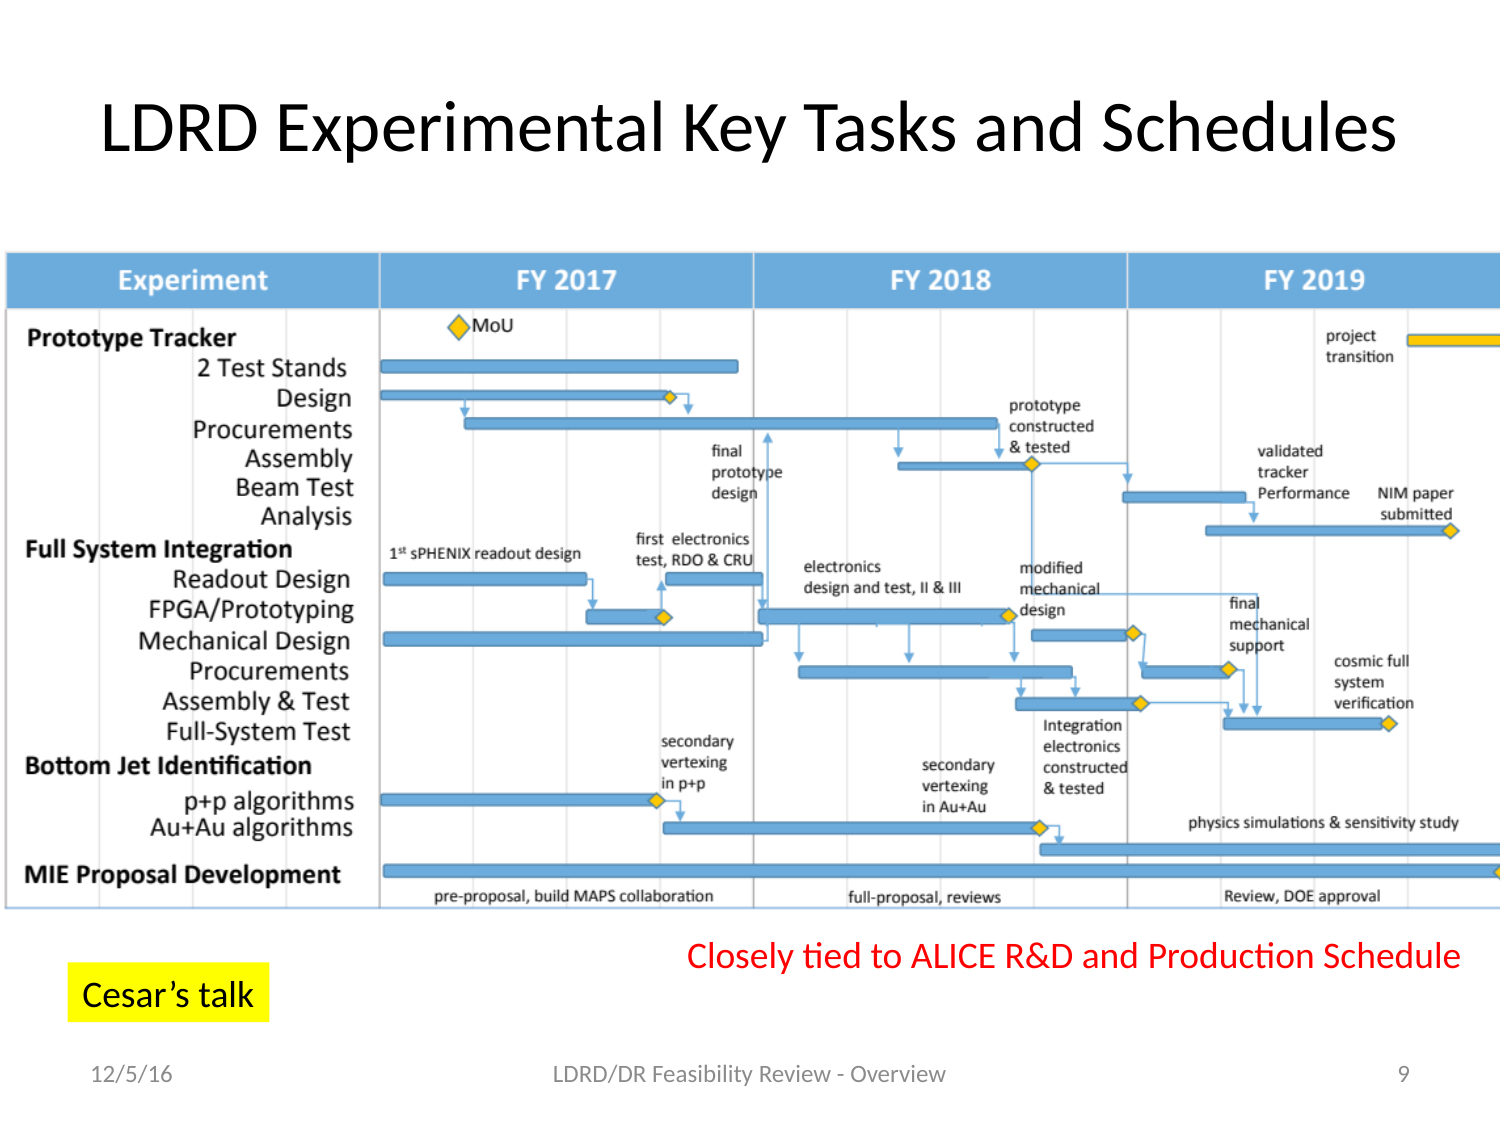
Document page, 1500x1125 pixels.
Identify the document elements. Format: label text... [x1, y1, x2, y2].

footer LDRD/DR Feasibility Review - Overview [512, 1042, 988, 1103]
text_box Cesar’s talk [67, 962, 270, 1023]
title LDRD Experimental Key Tasks and Schedules [75, 28, 1425, 216]
text_box Closely tied to ALICE R&D and Production Schedule [672, 932, 1478, 984]
picture [0, 248, 1500, 924]
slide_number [75, 1042, 425, 1103]
slide_number 9 [1074, 1042, 1425, 1103]
